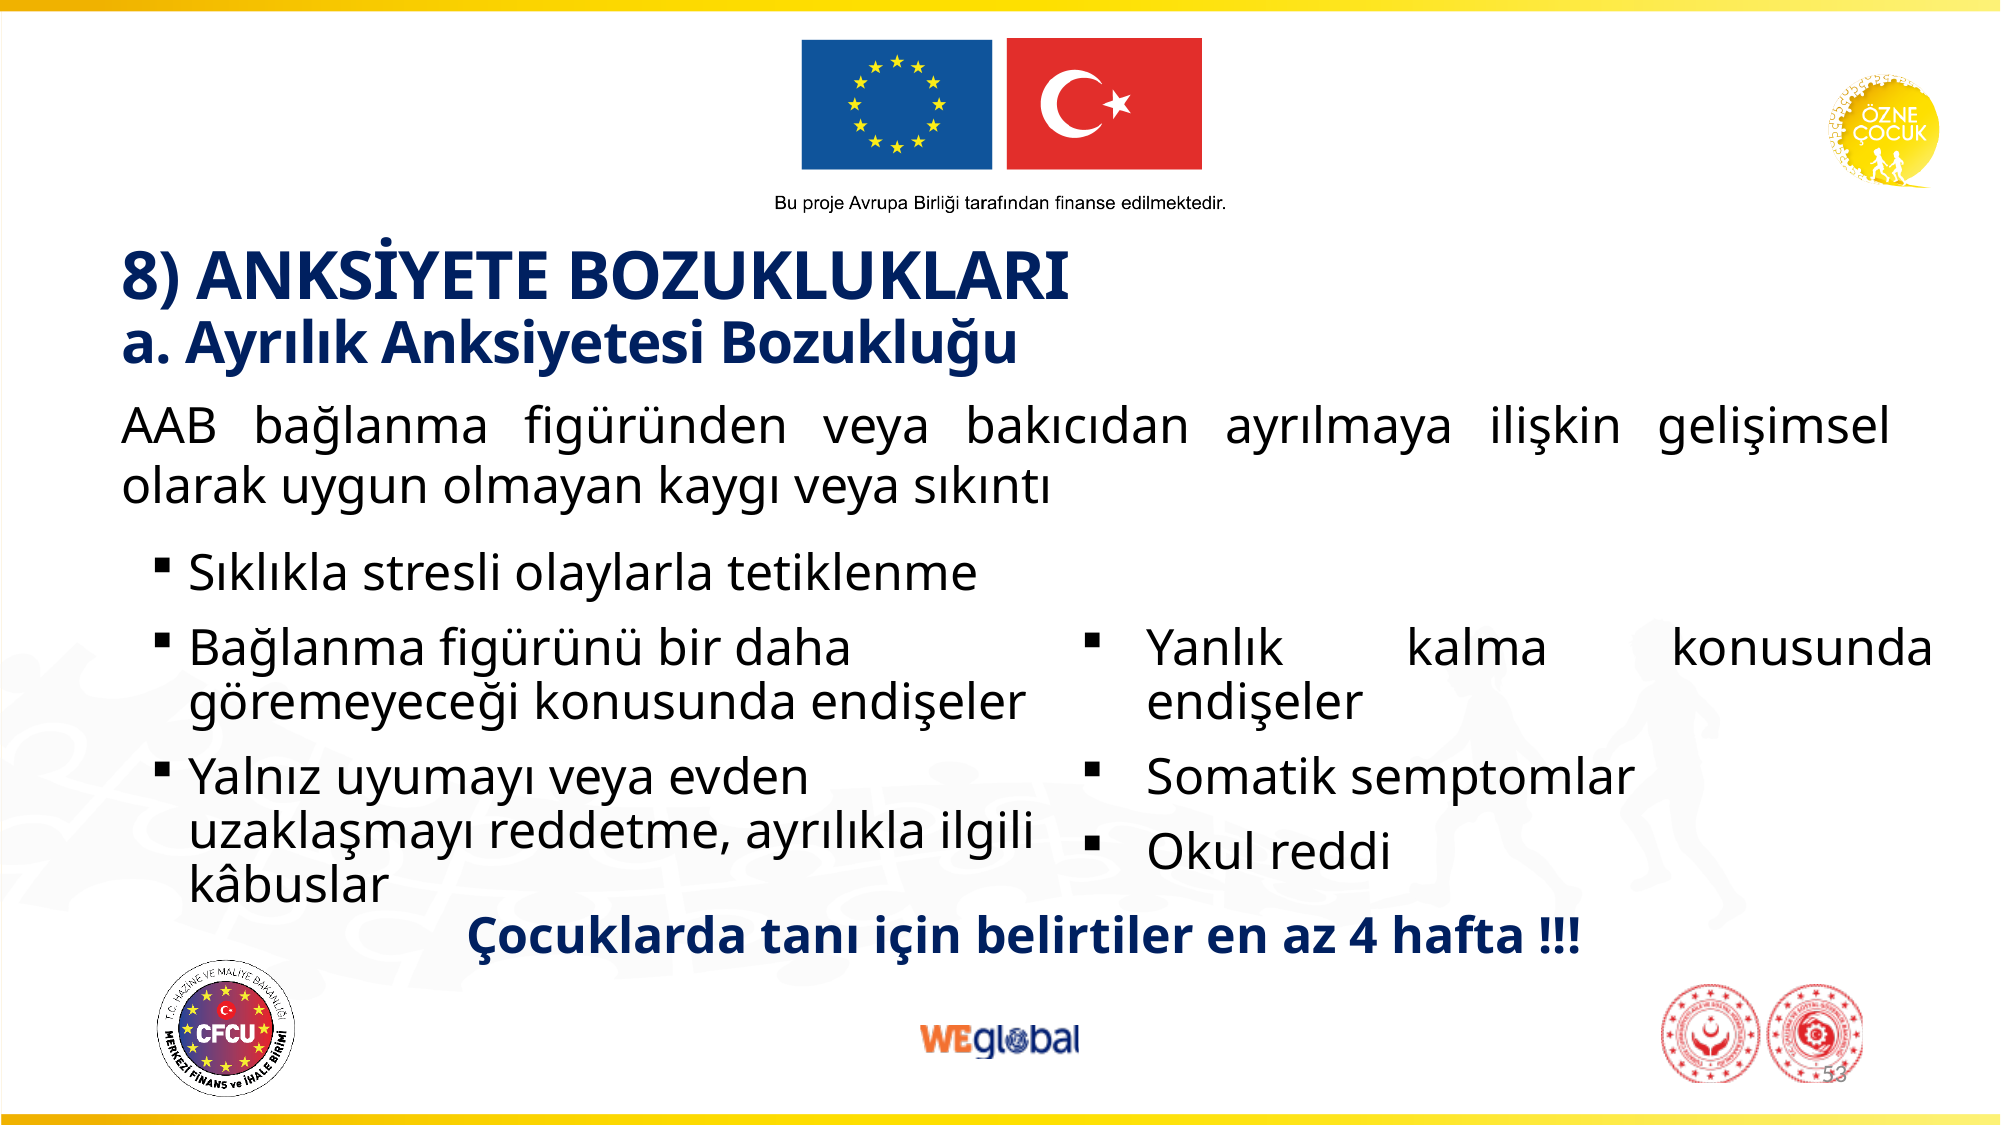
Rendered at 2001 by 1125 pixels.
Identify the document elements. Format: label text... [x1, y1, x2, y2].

text_box Çocuklarda tanı için belirtiler en az 4 hafta !!! [451, 895, 1635, 971]
title 8) ANKSİYETE BOZUKLUKLARI a. Ayrılık Anksiyetesi Bozukluğu [106, 200, 1832, 385]
list Sıklıkla stresli olaylarla tetiklenme Bağlanma figürünü bir daha göremeyeceği konusunda endişeler Yalnız uyumayı veya evden uzaklaşmayı reddetme, ayrılıkla ilgili kâbuslar Yanlık kalma konusunda endişeler Somatik semptomlar Okul reddi [135, 540, 1950, 1045]
slide_number 53 [1412, 1042, 1863, 1103]
text_box AAB bağlanma figüründen veya bakıcıdan ayrılmaya ilişkin gelişimsel olarak uygun olmayan kaygı veya sıkıntı [106, 385, 1908, 521]
picture [0, 0, 2001, 1125]
